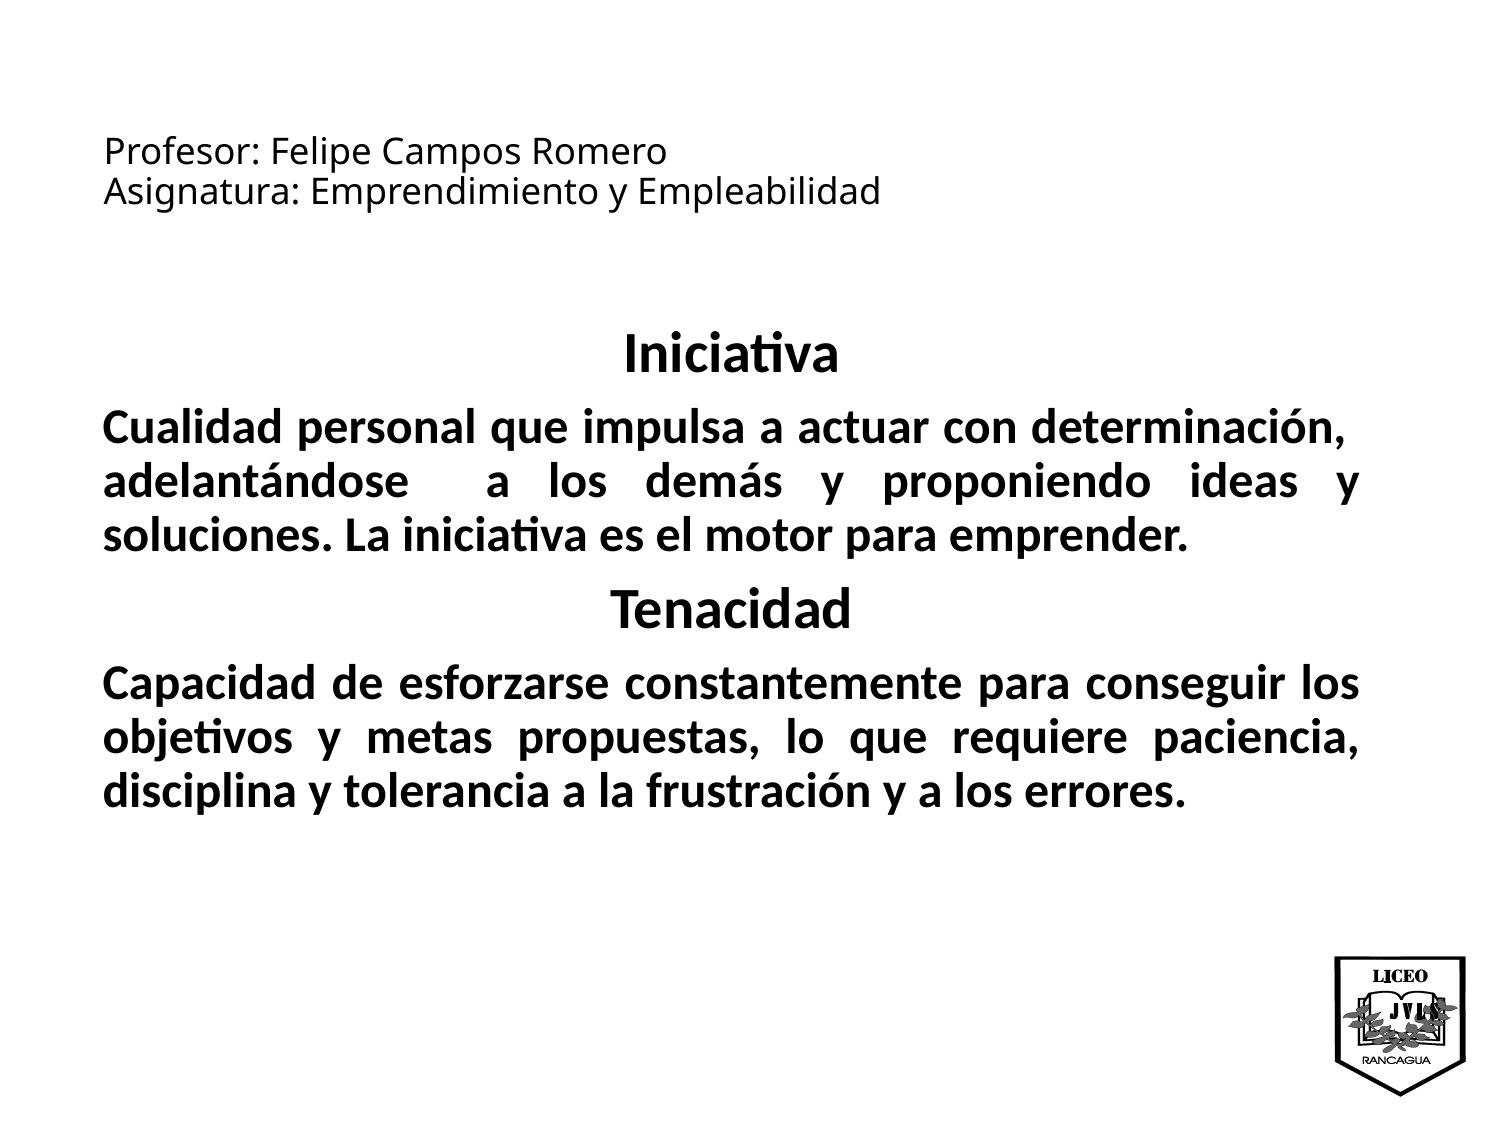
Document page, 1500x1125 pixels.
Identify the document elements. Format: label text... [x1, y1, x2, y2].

subtitle Iniciativa Cualidad personal que impulsa a actuar con determinación, adelantándose a los demás y proponiendo ideas y soluciones. La iniciativa es el motor para emprender. Tenacidad Capacidad de esforzarse constantemente para conseguir los objetivos y metas propuestas, lo que requiere paciencia, disciplina y tolerancia a la frustración y a los errores. [87, 314, 1376, 965]
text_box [1328, 952, 1472, 1101]
title Profesor: Felipe Campos Romero Asignatura: Emprendimiento y Empleabilidad [88, 125, 1377, 220]
